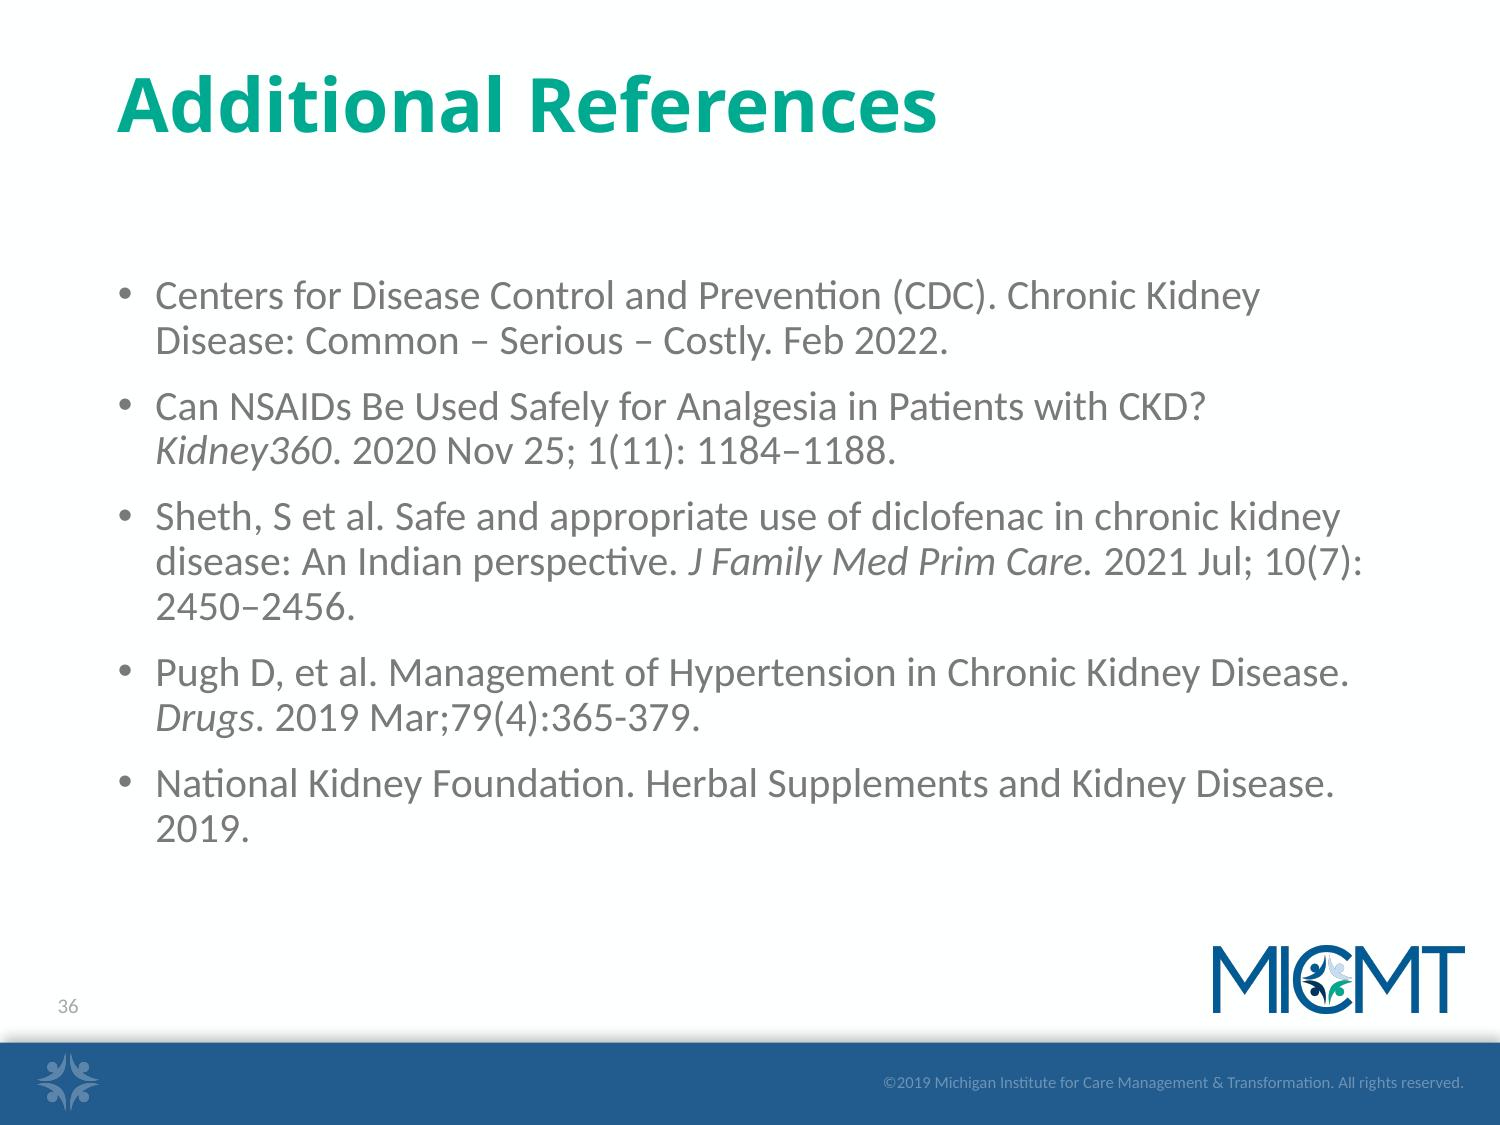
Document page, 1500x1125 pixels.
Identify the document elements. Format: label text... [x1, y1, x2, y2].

picture [1213, 945, 1466, 1014]
title Additional References [103, 59, 1397, 265]
list Centers for Disease Control and Prevention (CDC). Chronic Kidney Disease: Common – Serious – Costly. Feb 2022. Can NSAIDs Be Used Safely for Analgesia in Patients with CKD? Kidney360. 2020 Nov 25; 1(11): 1184–1188. Sheth, S et al. Safe and appropriate use of diclofenac in chronic kidney disease: An Indian perspective. J Family Med Prim Care. 2021 Jul; 10(7): 2450–2456. Pugh D, et al. Management of Hypertension in Chronic Kidney Disease. Drugs. 2019 Mar;79(4):365-379. National Kidney Foundation. Herbal Supplements and Kidney Disease. 2019. [103, 265, 1397, 888]
